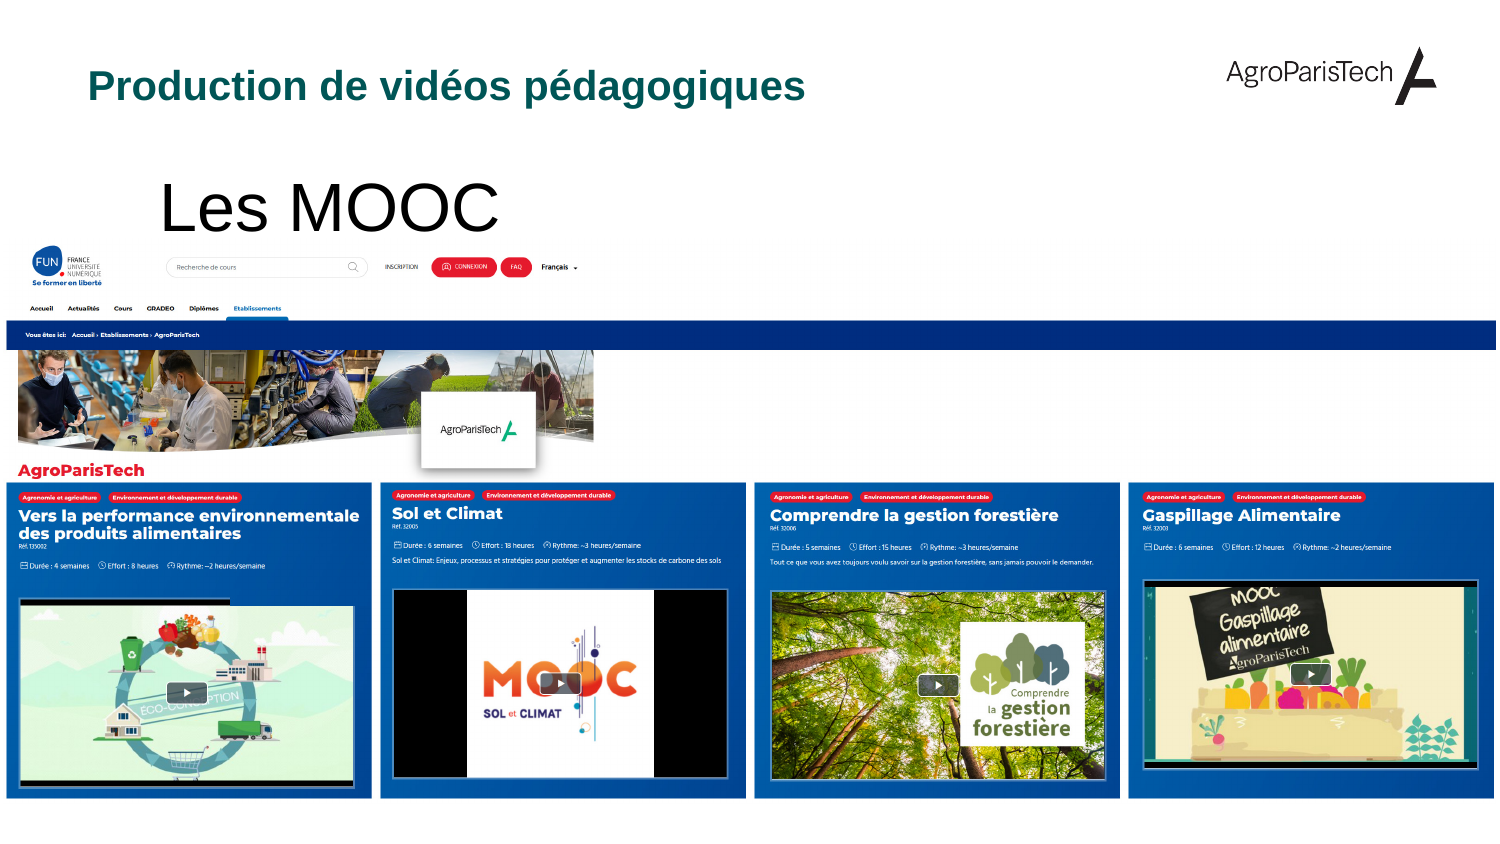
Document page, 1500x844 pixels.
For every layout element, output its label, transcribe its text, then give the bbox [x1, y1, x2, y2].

picture [1411, 46, 1437, 105]
picture [3, 238, 1496, 804]
list Les MOOC [144, 165, 1356, 238]
title Production de vidéos pédagogiques [72, 28, 1411, 145]
